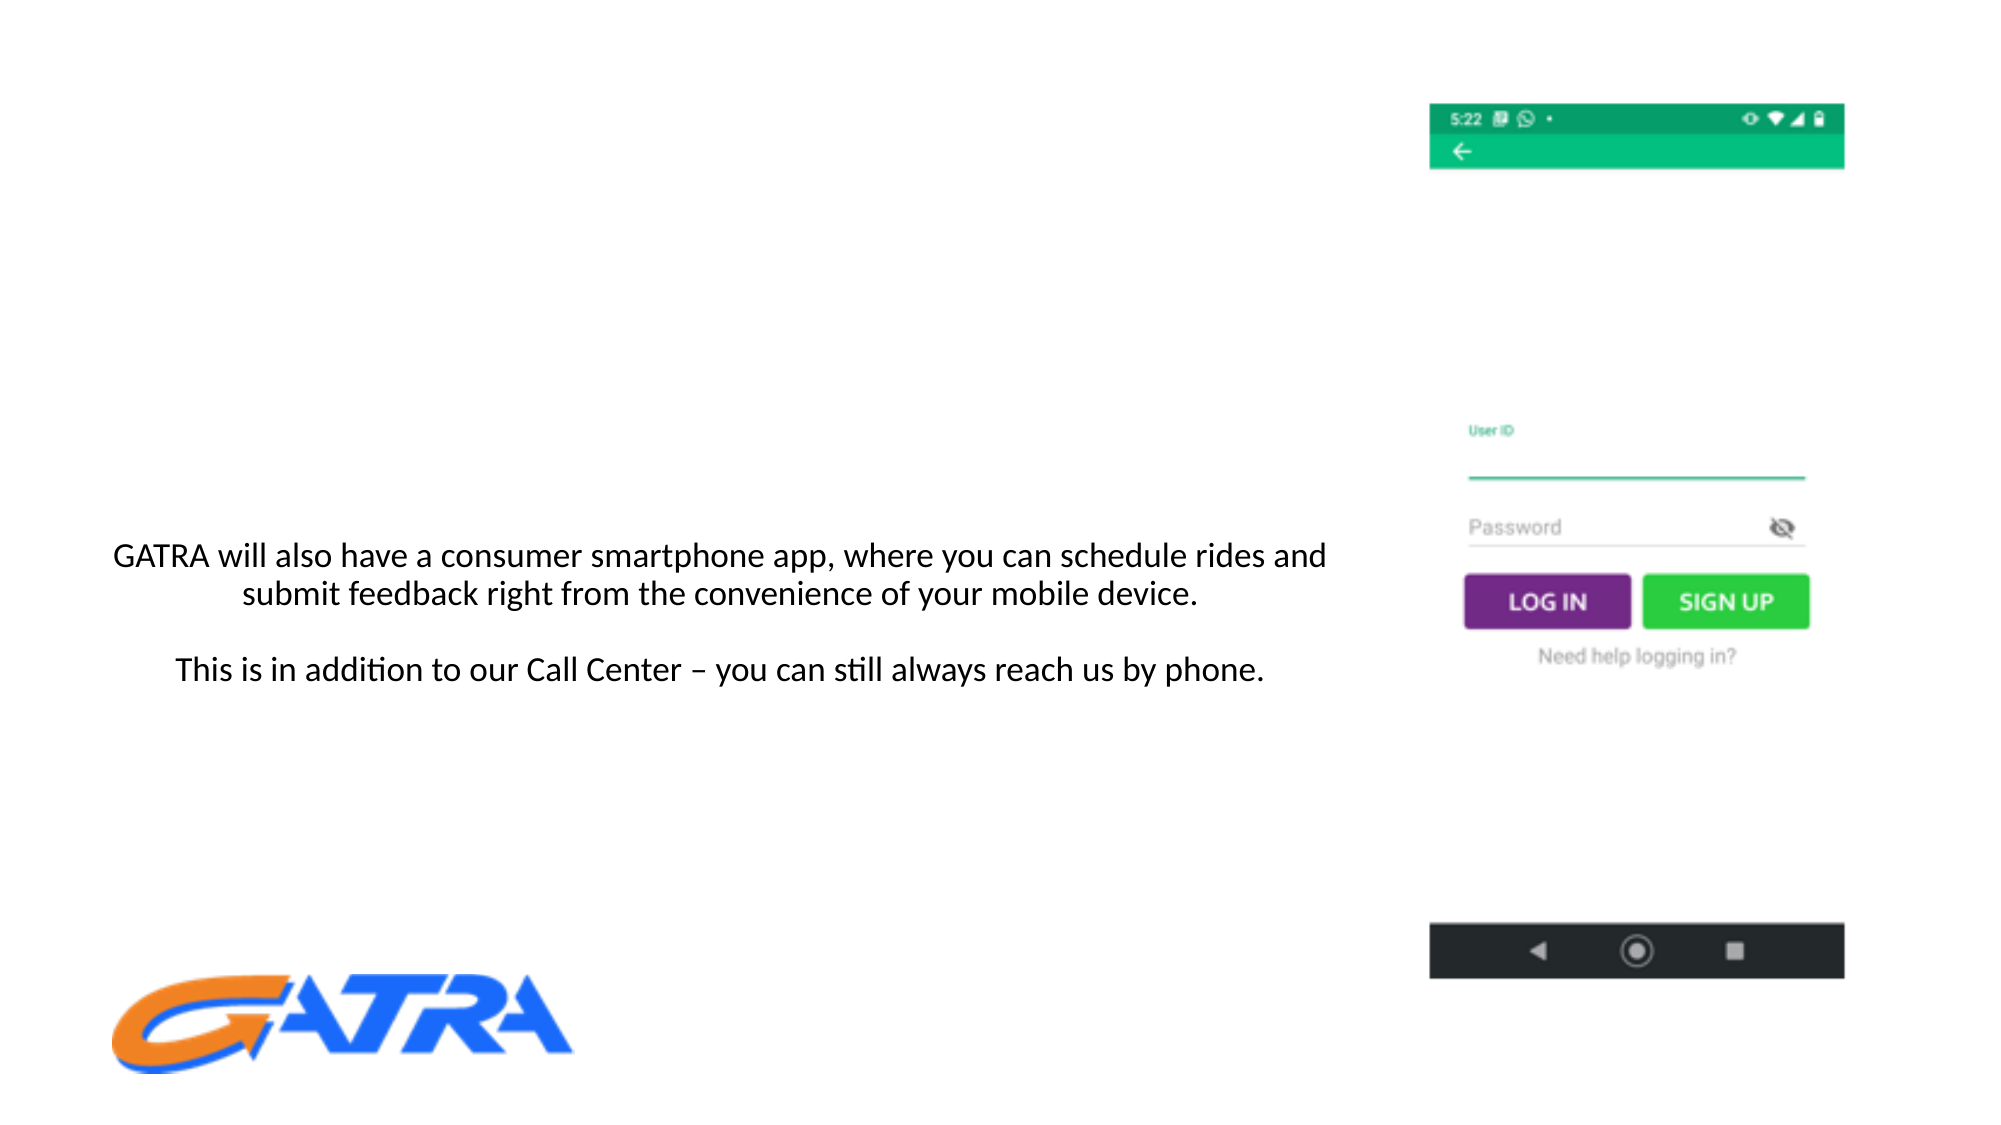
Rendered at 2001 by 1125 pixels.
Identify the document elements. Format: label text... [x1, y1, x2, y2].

picture [1392, 48, 1871, 1046]
picture [112, 974, 575, 1074]
title GATRA will also have a consumer smartphone app, where you can schedule rides and submit feedback right from the convenience of your mobile device. This is in addition to our Call Center – you can still always reach us by phone. [89, 504, 1353, 723]
